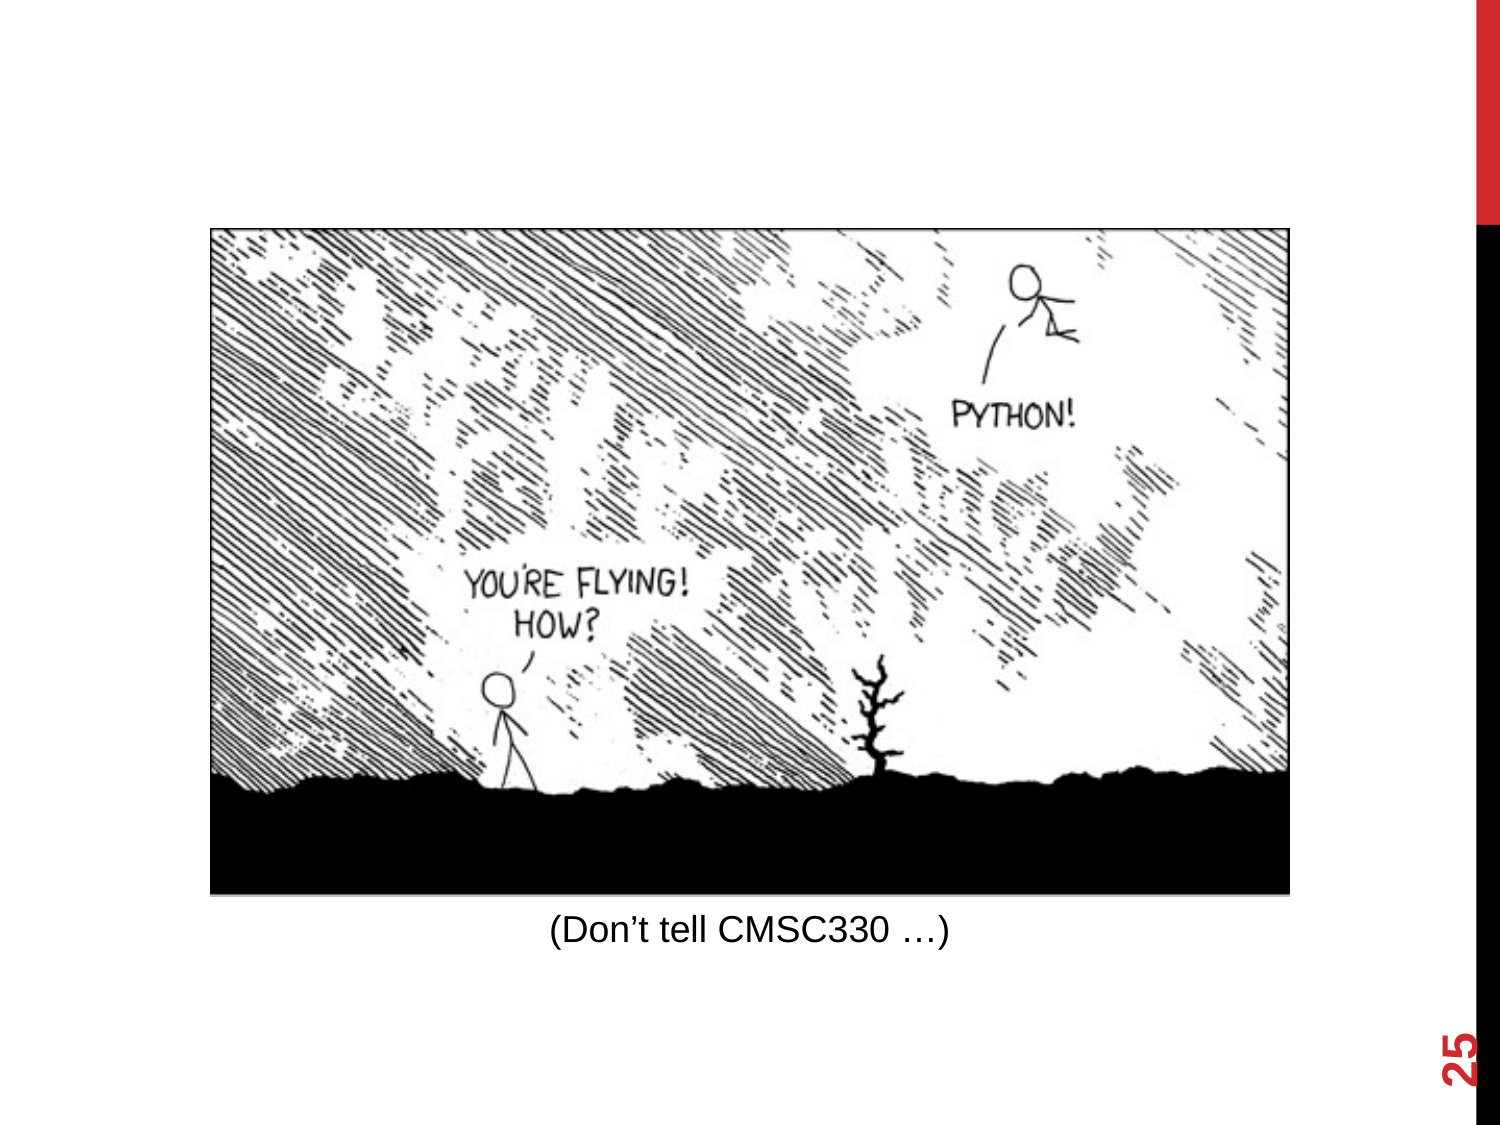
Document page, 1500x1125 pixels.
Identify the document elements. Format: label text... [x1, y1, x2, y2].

text_box (Don’t tell CMSC330 …) [210, 904, 1290, 957]
picture [210, 227, 1290, 898]
text_box <number> [1427, 887, 1488, 1104]
